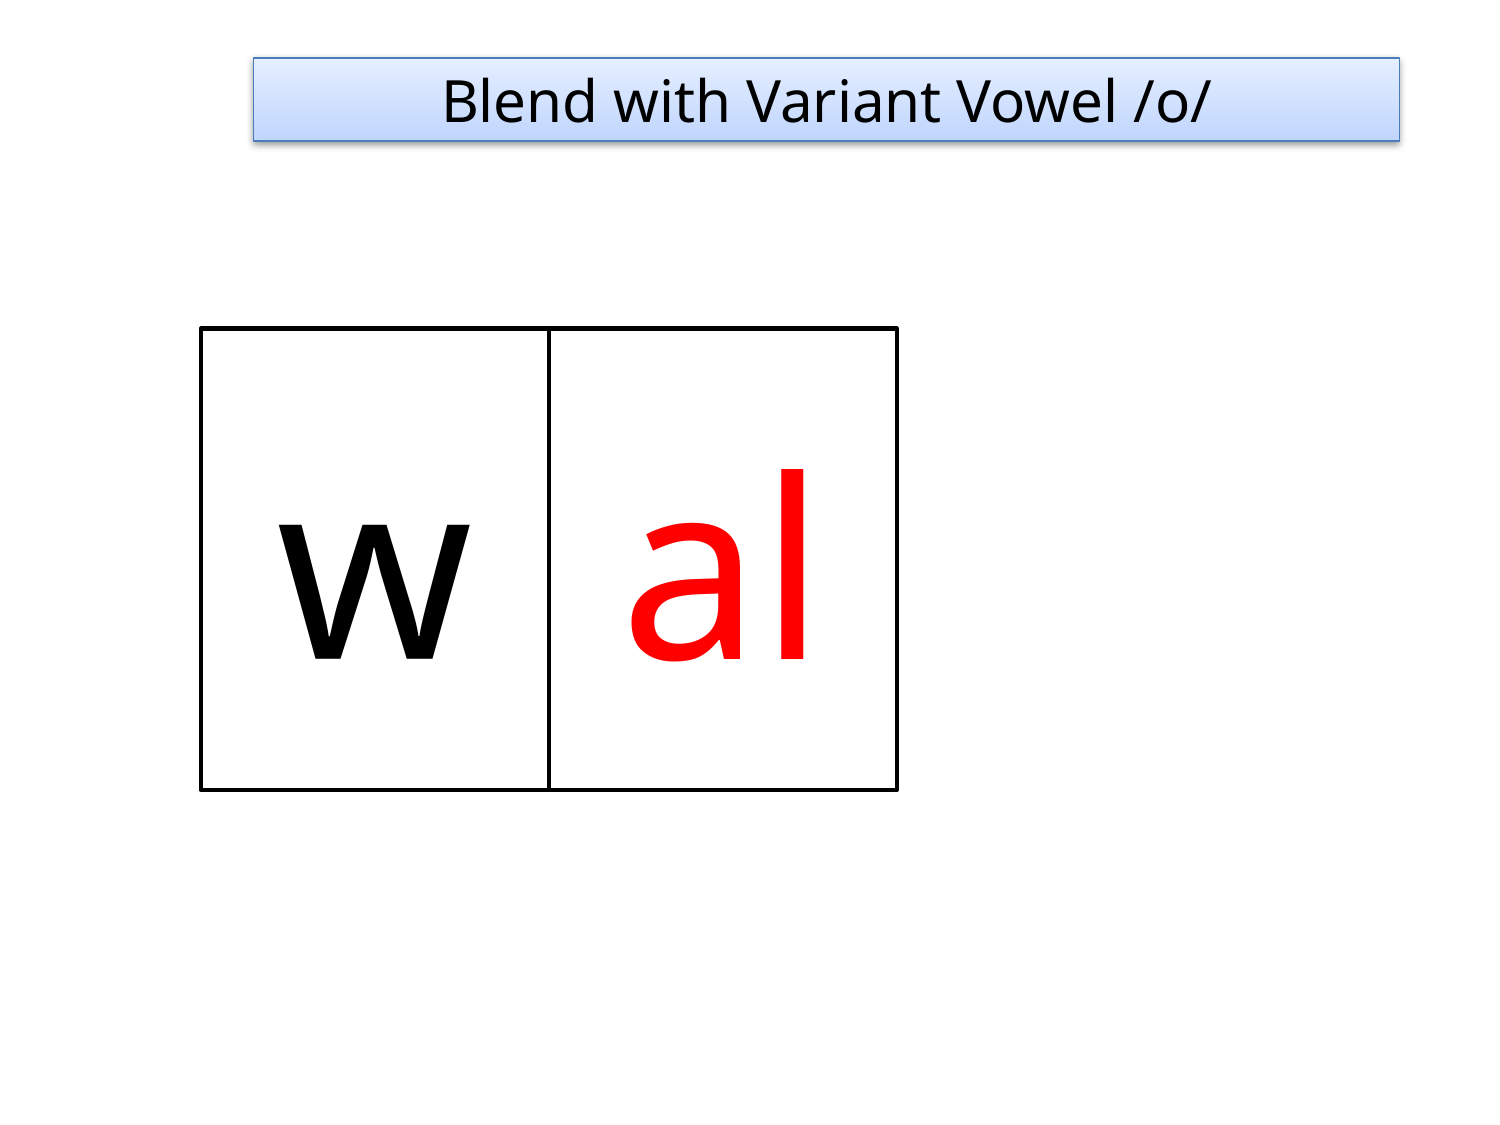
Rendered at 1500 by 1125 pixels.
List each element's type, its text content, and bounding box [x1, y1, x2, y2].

text_box w [199, 326, 547, 792]
text_box Blend with Variant Vowel /o/ [253, 57, 1400, 142]
text_box al [547, 326, 899, 792]
